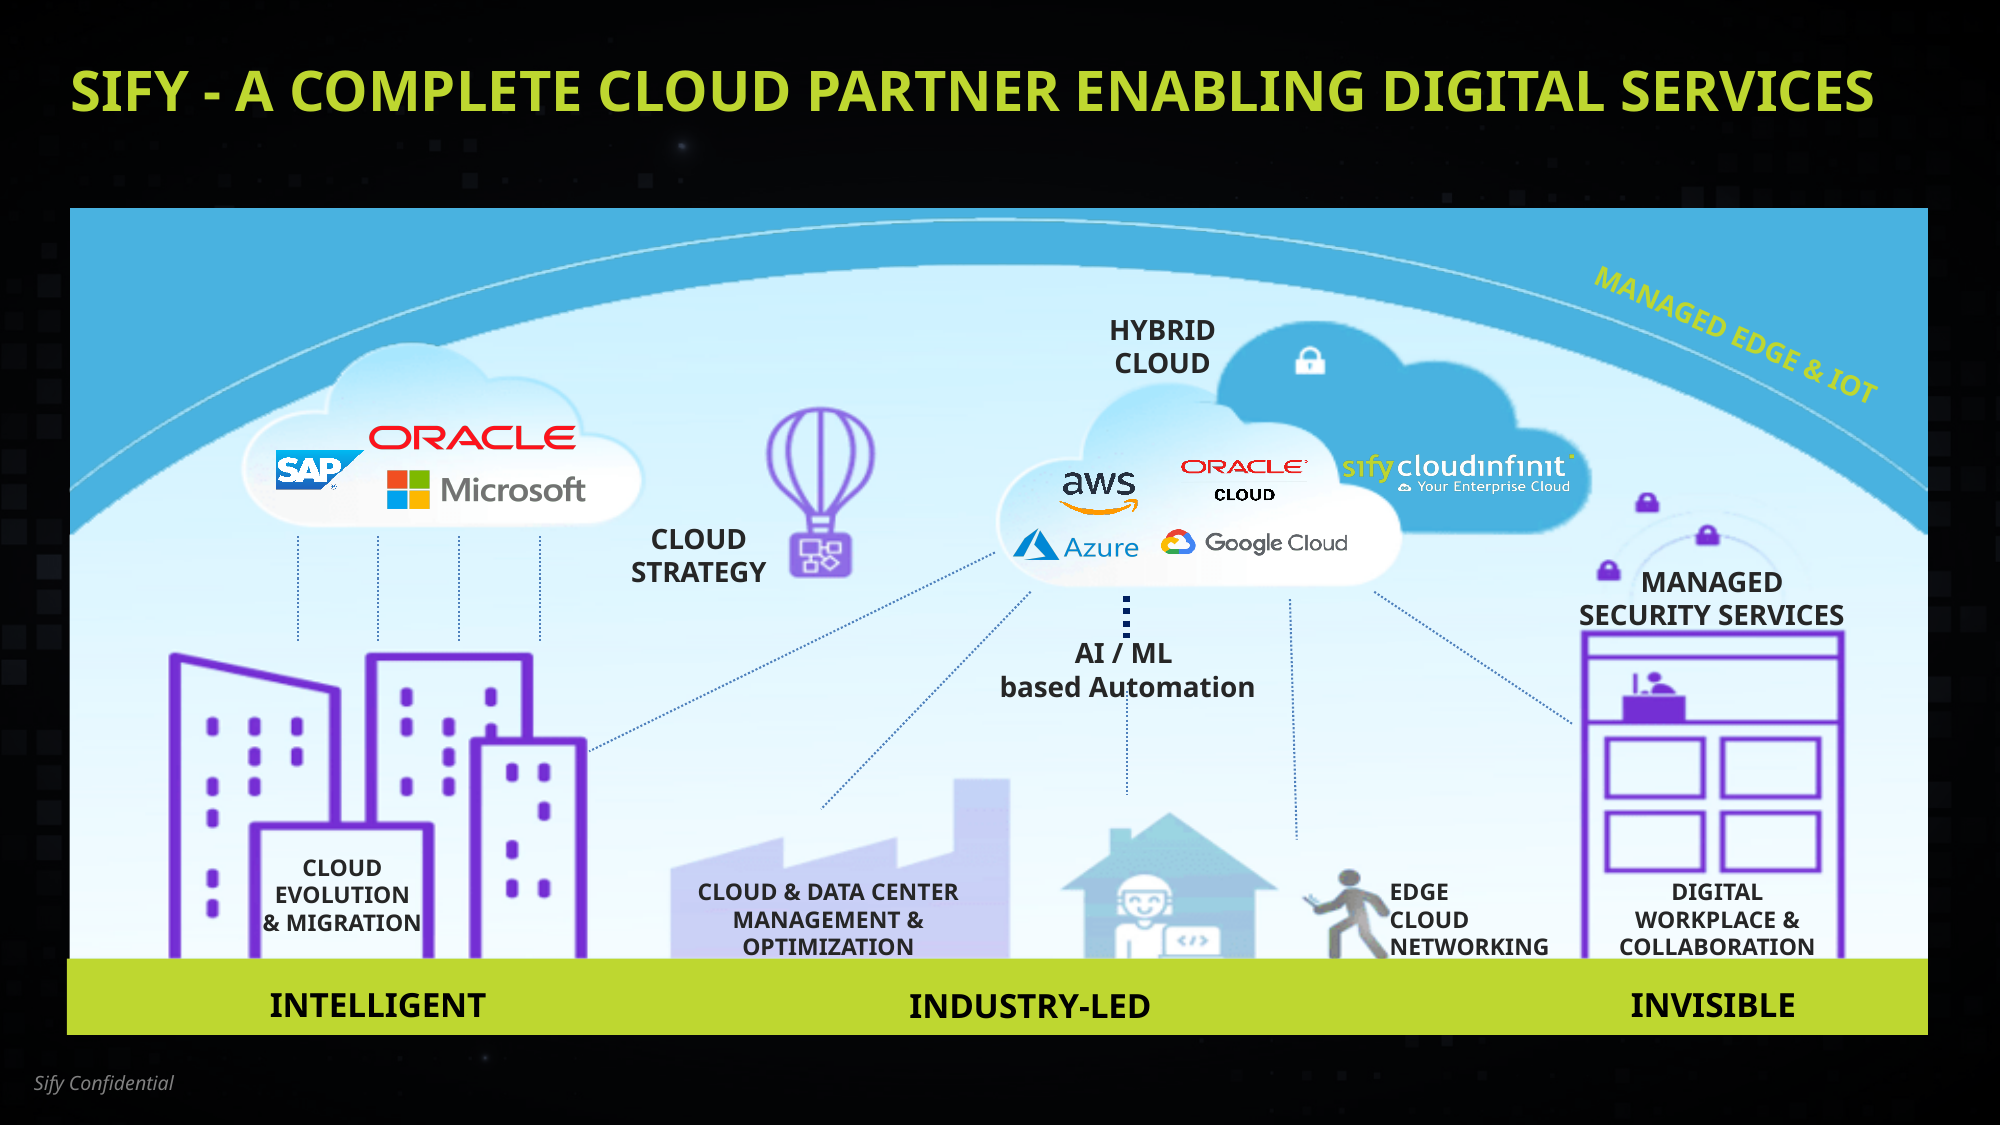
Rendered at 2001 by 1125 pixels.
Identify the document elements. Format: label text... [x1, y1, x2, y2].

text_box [297, 535, 541, 641]
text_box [1374, 591, 1574, 725]
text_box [588, 552, 996, 752]
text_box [1289, 598, 1297, 840]
title Sify - A complete cloud partner enabling digital services [70, 41, 1930, 138]
picture [69, 207, 1929, 1036]
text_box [249, 976, 1842, 1029]
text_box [820, 591, 1031, 810]
